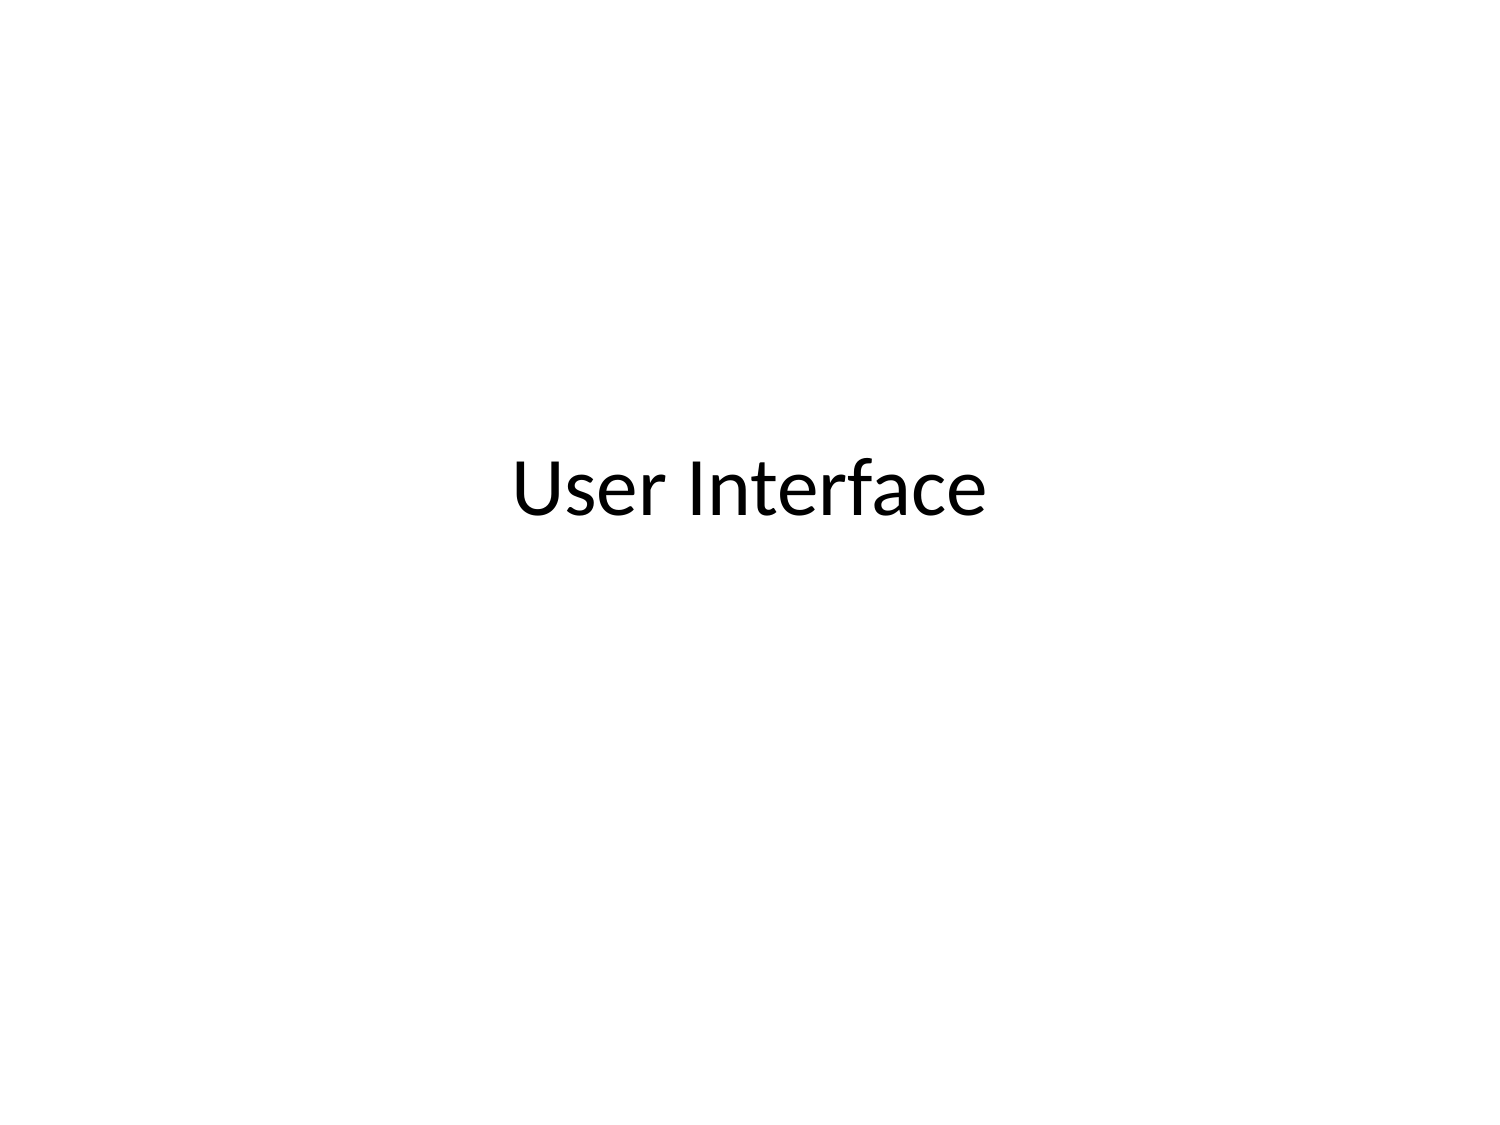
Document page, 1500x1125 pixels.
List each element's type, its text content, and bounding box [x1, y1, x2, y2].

text_box User Interface [496, 425, 1004, 540]
